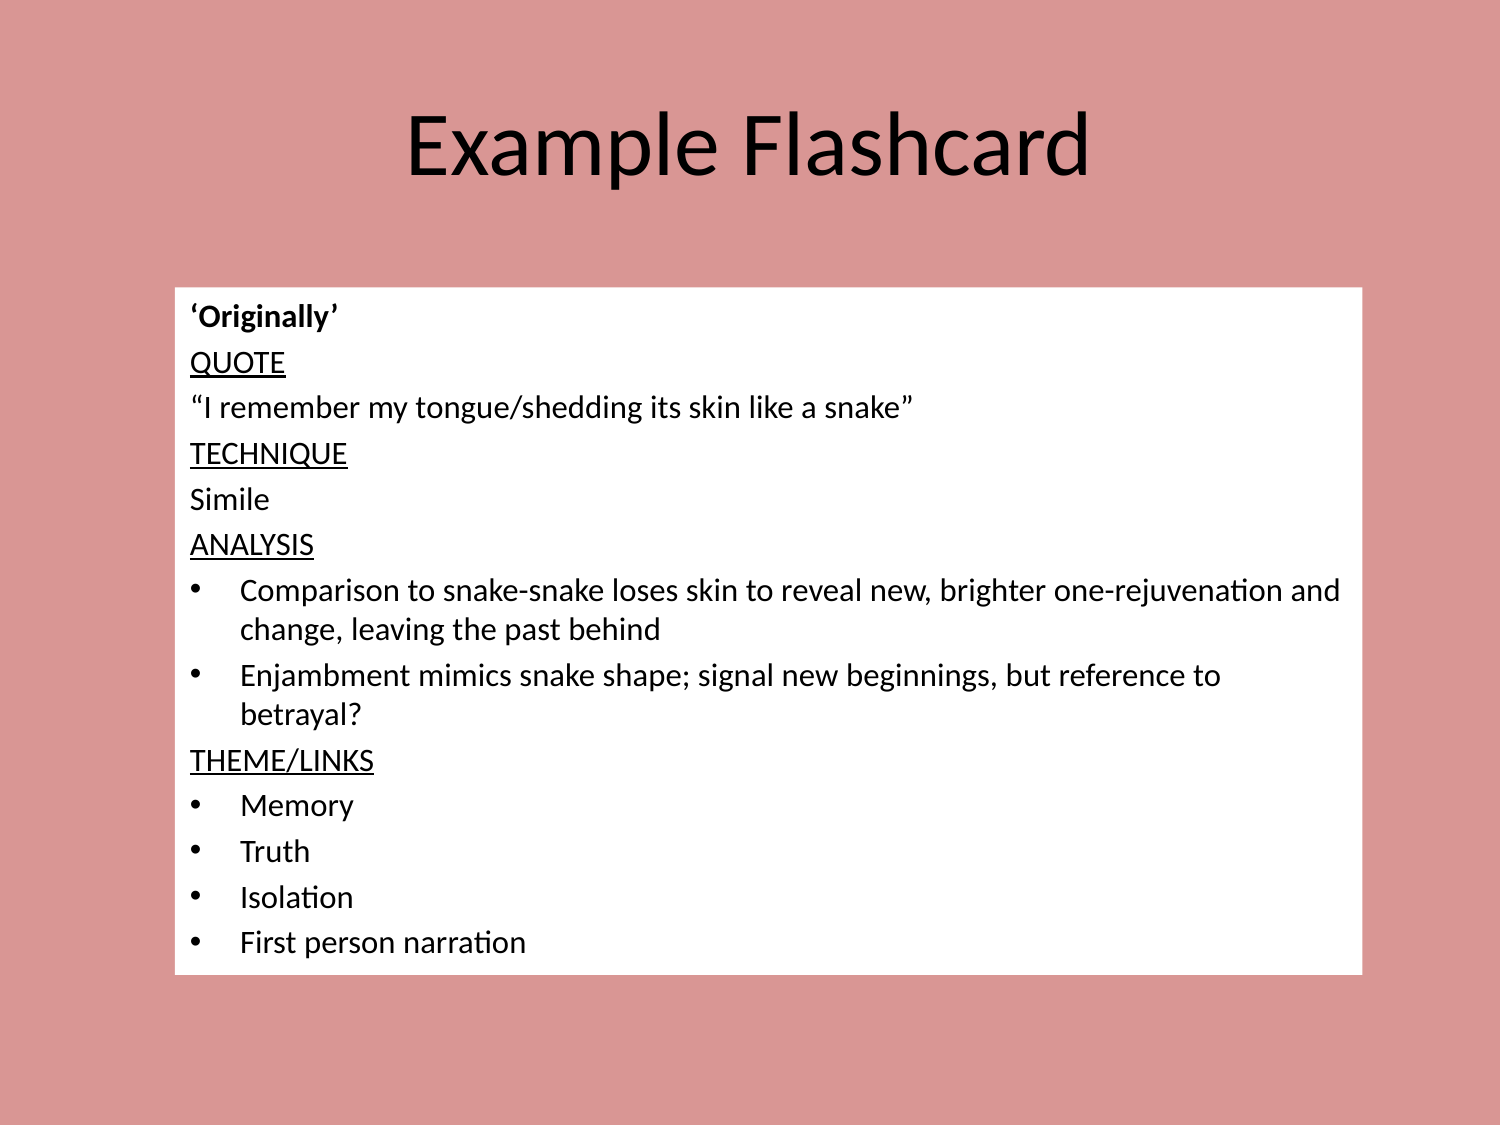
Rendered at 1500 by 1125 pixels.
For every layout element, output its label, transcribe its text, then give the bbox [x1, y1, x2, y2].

list ‘Originally’ QUOTE “I remember my tongue/shedding its skin like a snake” TECHNIQUE Simile ANALYSIS Comparison to snake-snake loses skin to reveal new, brighter one-rejuvenation and change, leaving the past behind Enjambment mimics snake shape; signal new beginnings, but reference to betrayal? THEME/LINKS Memory Truth Isolation First person narration [174, 287, 1363, 975]
title Example Flashcard [75, 45, 1425, 233]
